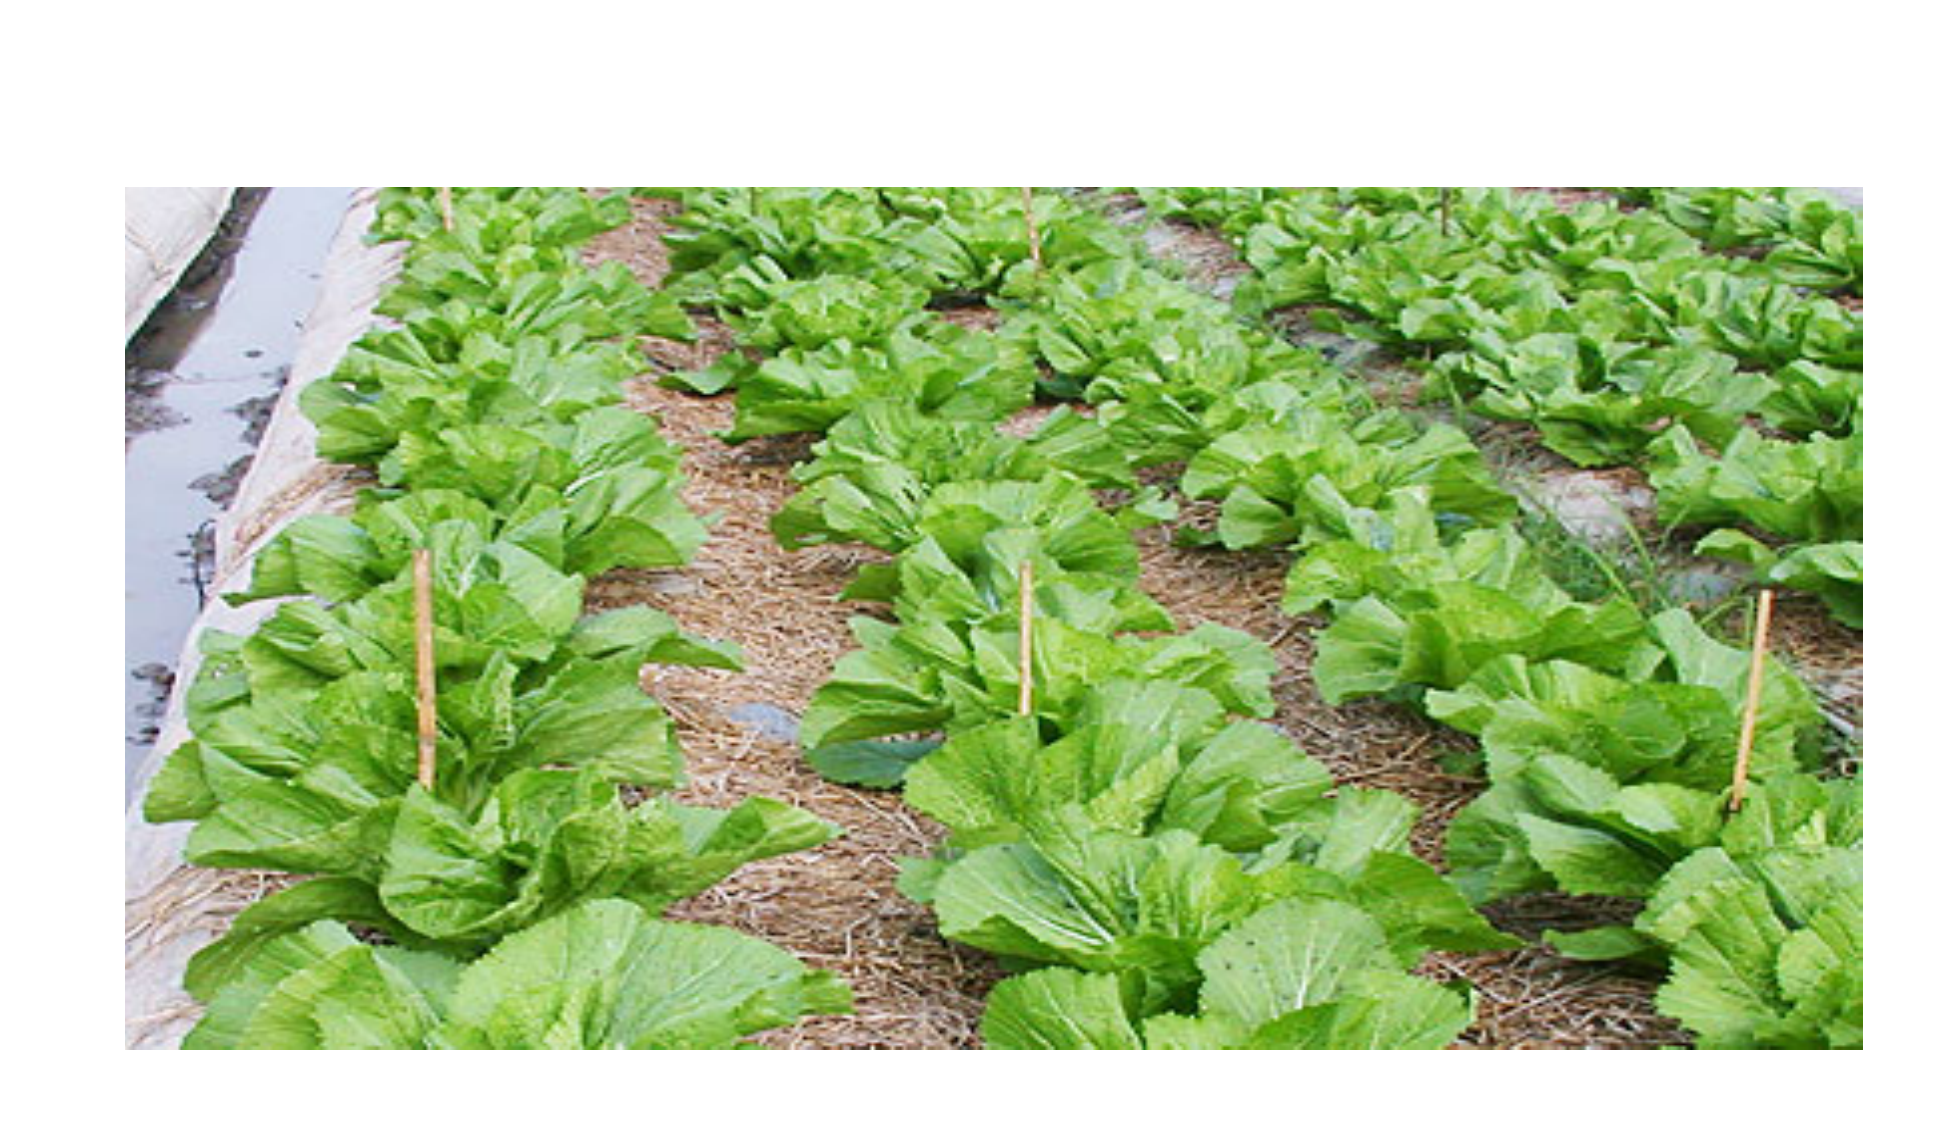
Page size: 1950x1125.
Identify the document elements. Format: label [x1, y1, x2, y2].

list [124, 187, 1863, 1051]
